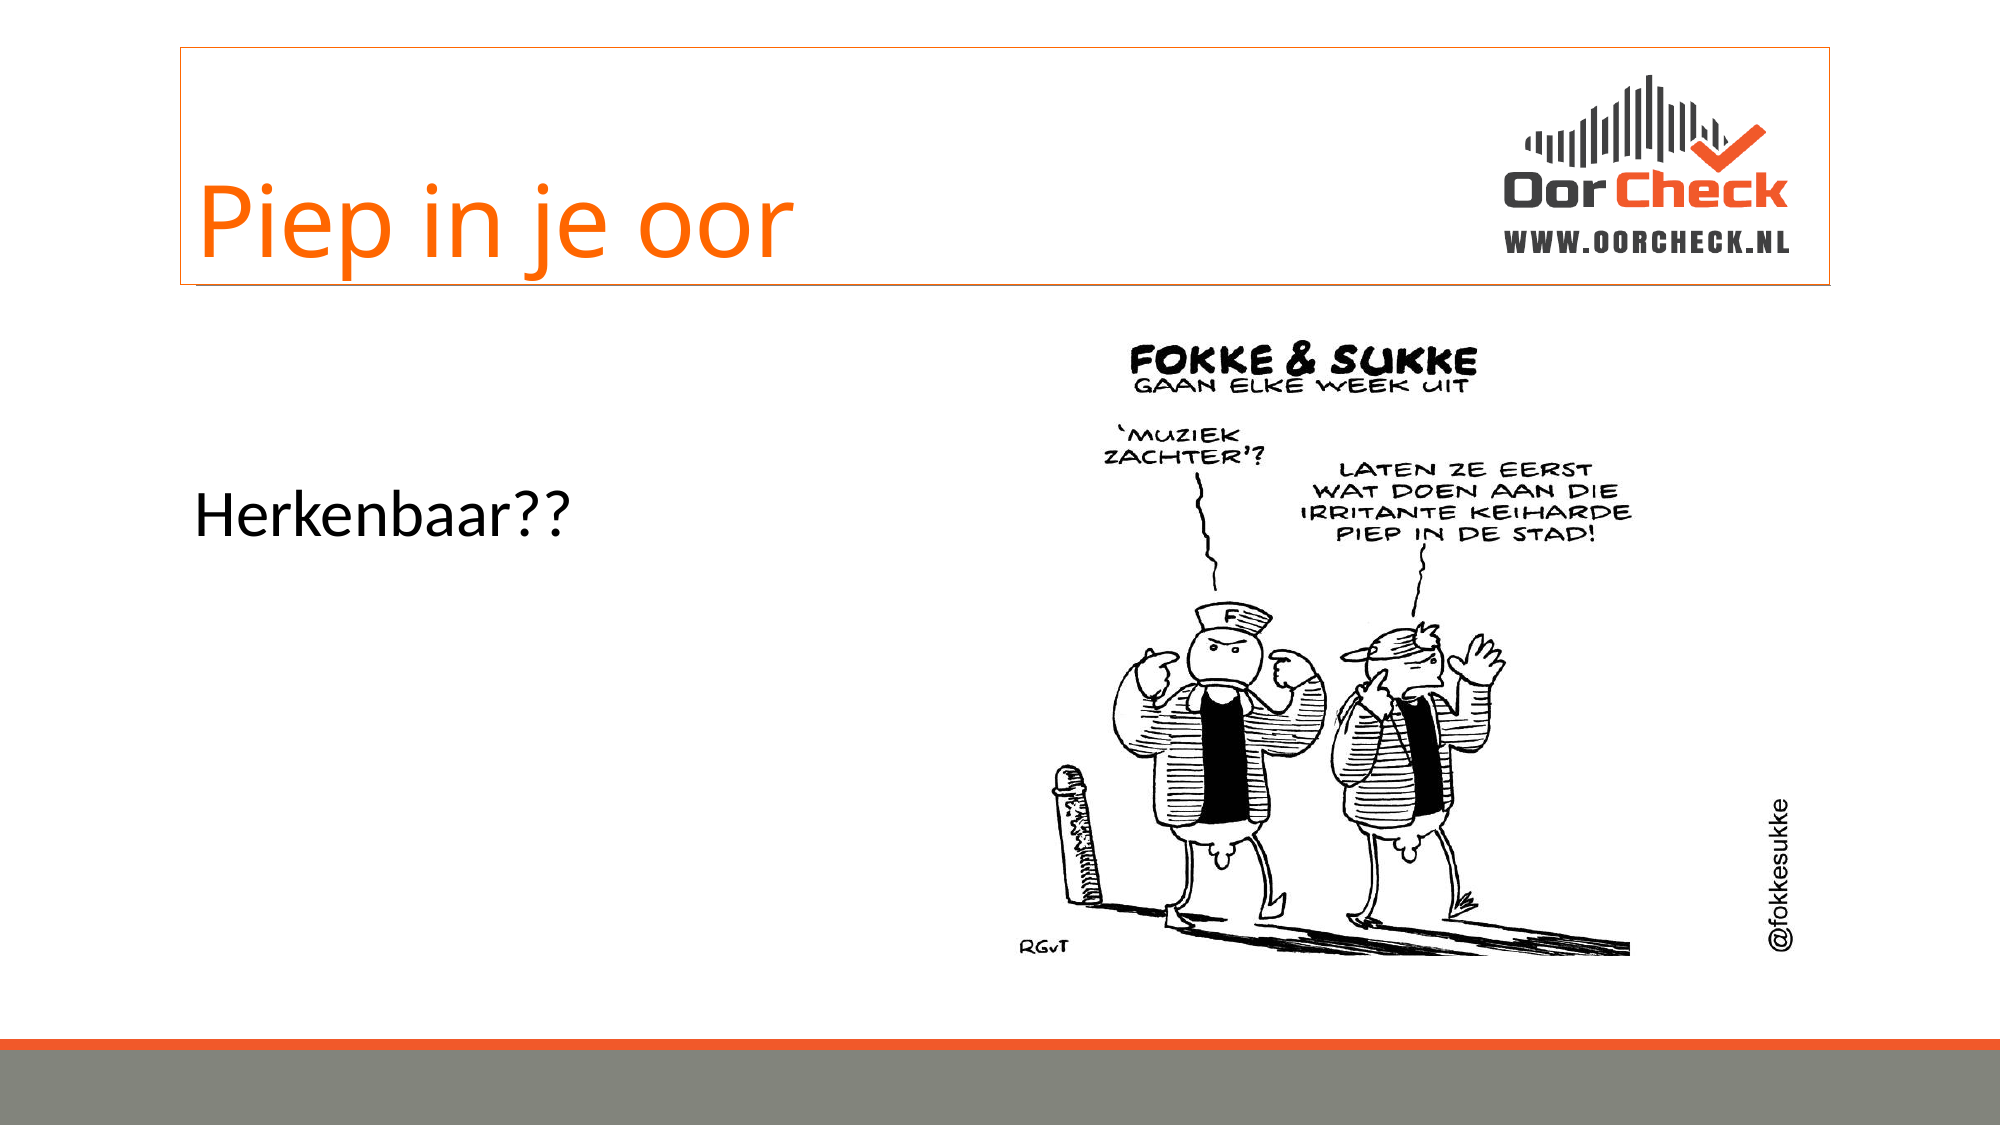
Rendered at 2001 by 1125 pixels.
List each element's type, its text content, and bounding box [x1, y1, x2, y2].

picture [1501, 72, 1792, 260]
title Piep in je oor [180, 47, 1830, 285]
picture [802, 334, 1796, 956]
text_box Herkenbaar?? [179, 461, 789, 557]
